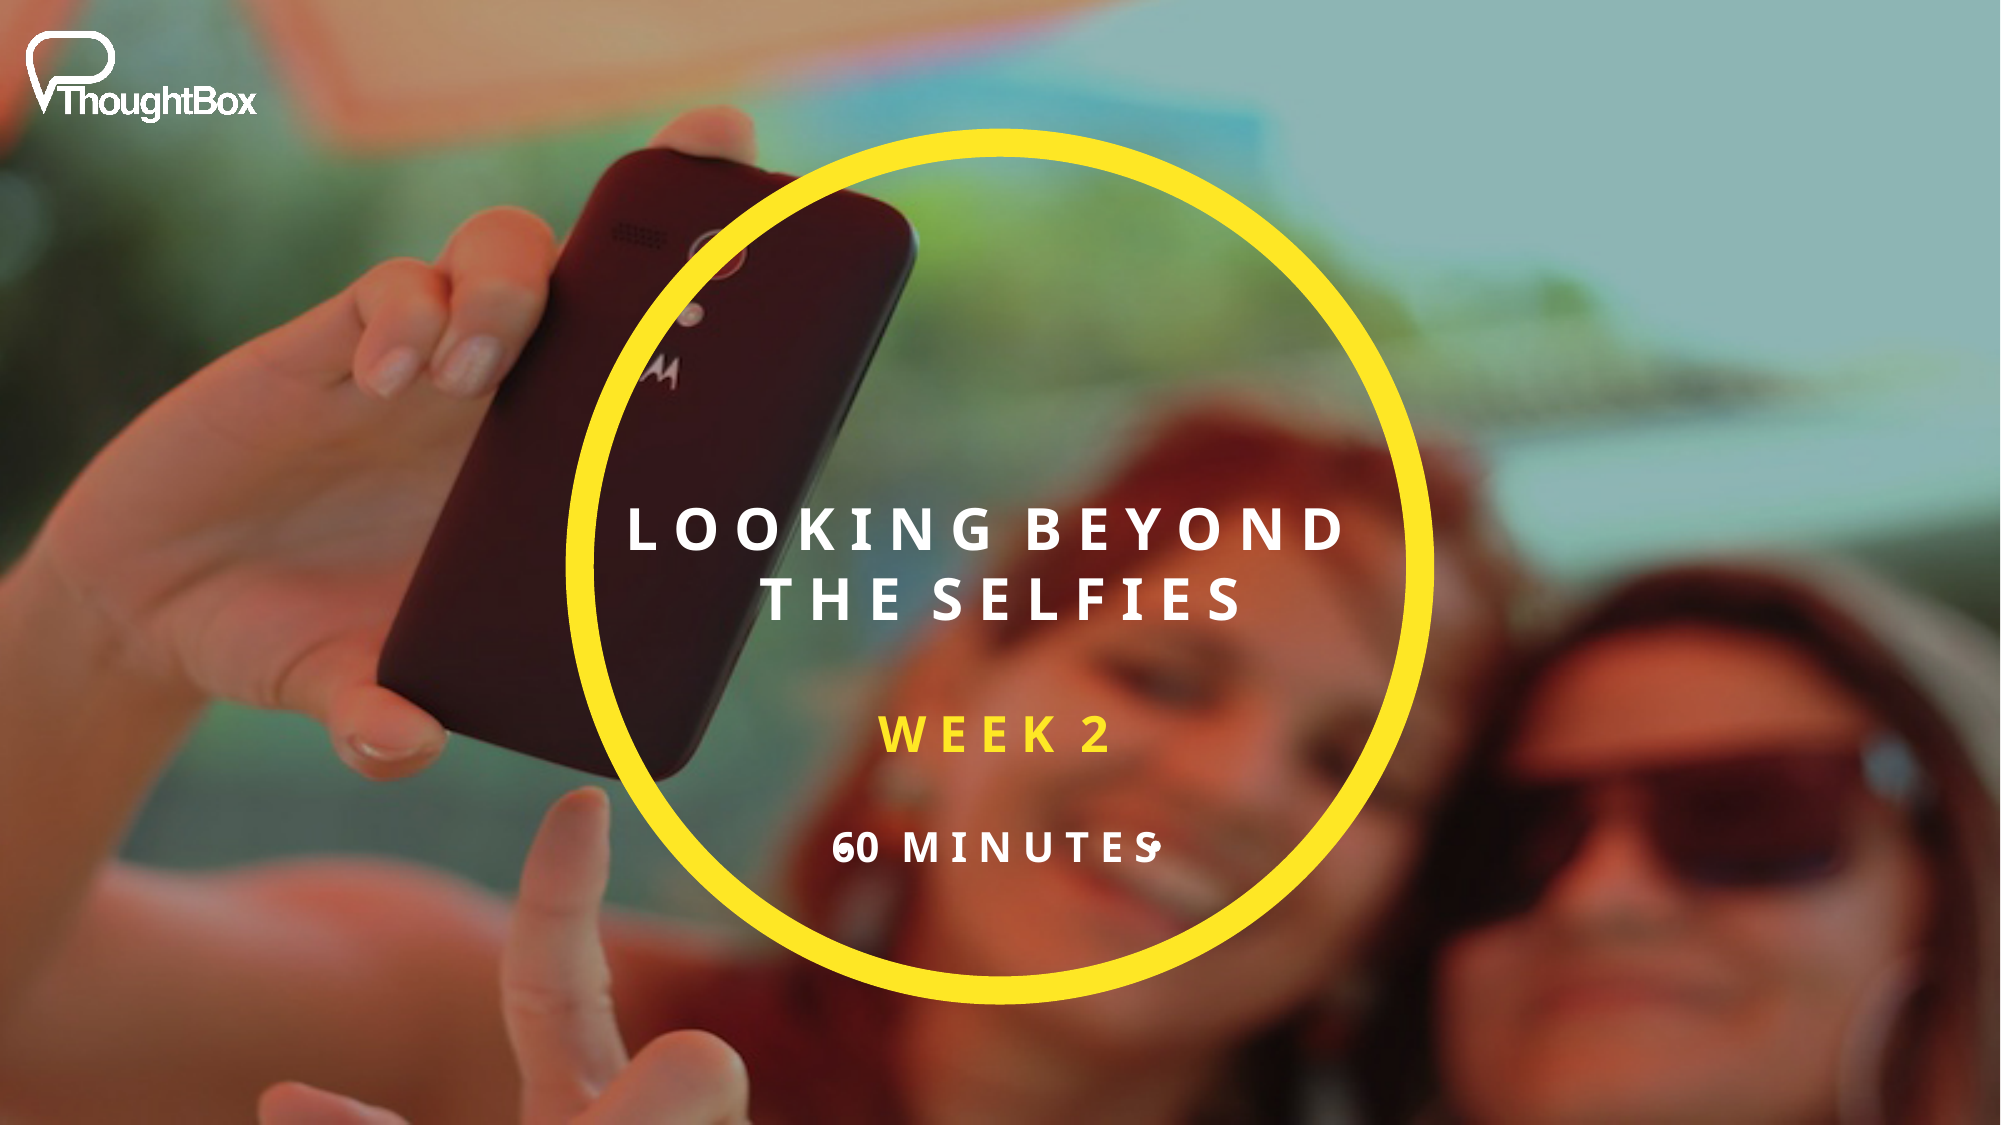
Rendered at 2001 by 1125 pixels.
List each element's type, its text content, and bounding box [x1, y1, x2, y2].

text_box [714, 879, 1286, 992]
text_box [1149, 839, 1162, 853]
text_box L O O K I N G B E Y O N D T H E S E L F I E S W E E K 2 [588, 484, 1412, 770]
text_box 60 M I N U T E S [694, 813, 1305, 879]
text_box [837, 841, 850, 856]
picture [0, 0, 2001, 1125]
text_box [630, 770, 1370, 860]
text_box [578, 141, 1422, 656]
